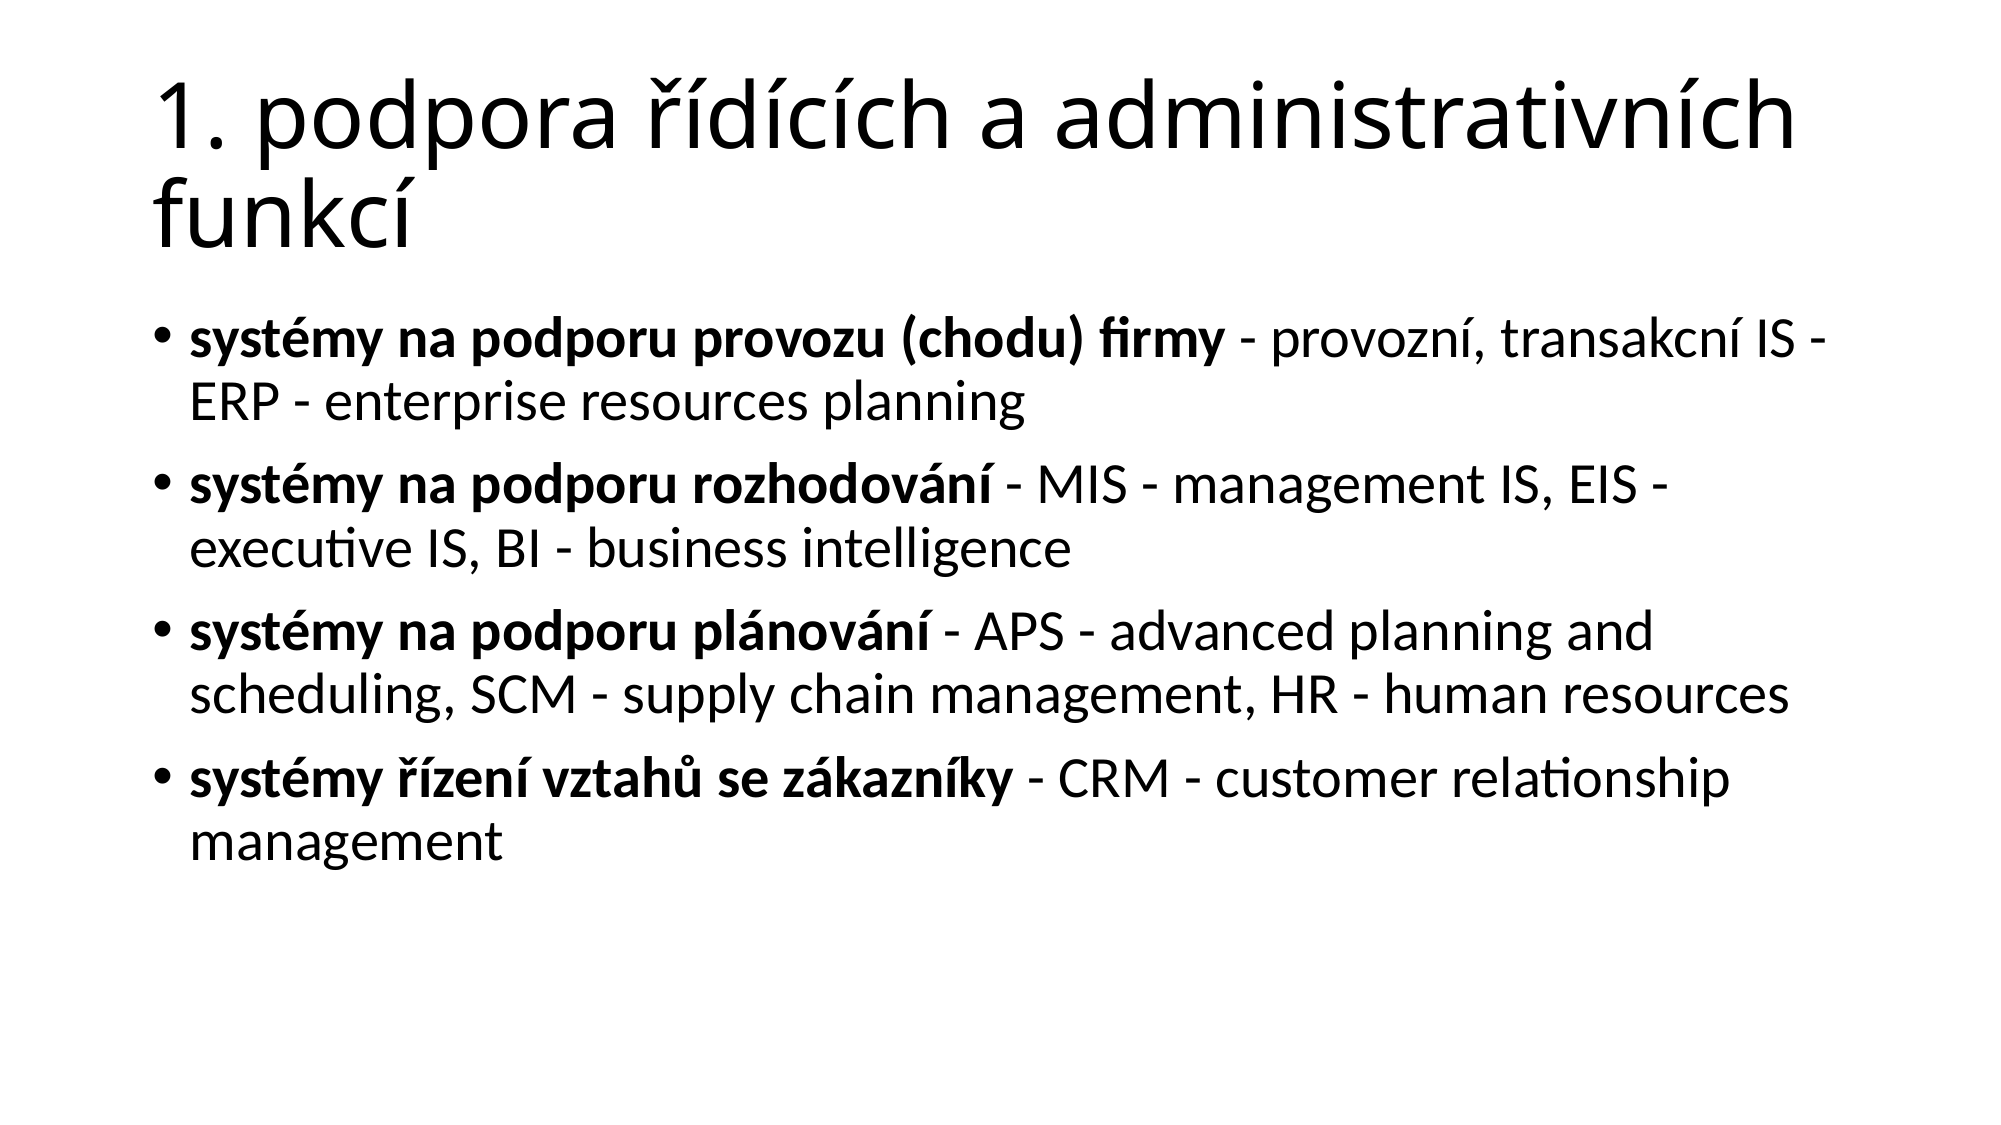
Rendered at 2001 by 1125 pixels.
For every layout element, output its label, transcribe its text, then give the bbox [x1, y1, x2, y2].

title 1. podpora řídících a administrativních funkcí [137, 59, 1863, 278]
list systémy na podporu provozu (chodu) firmy - provozní, transakcní IS - ERP - enterprise resources planning systémy na podporu rozhodování - MIS - management IS, EIS - executive IS, BI - business intelligence systémy na podporu plánování - APS - advanced planning and scheduling, SCM - supply chain management, HR - human resources systémy řízení vztahů se zákazníky - CRM - customer relationship management [137, 299, 1863, 1014]
